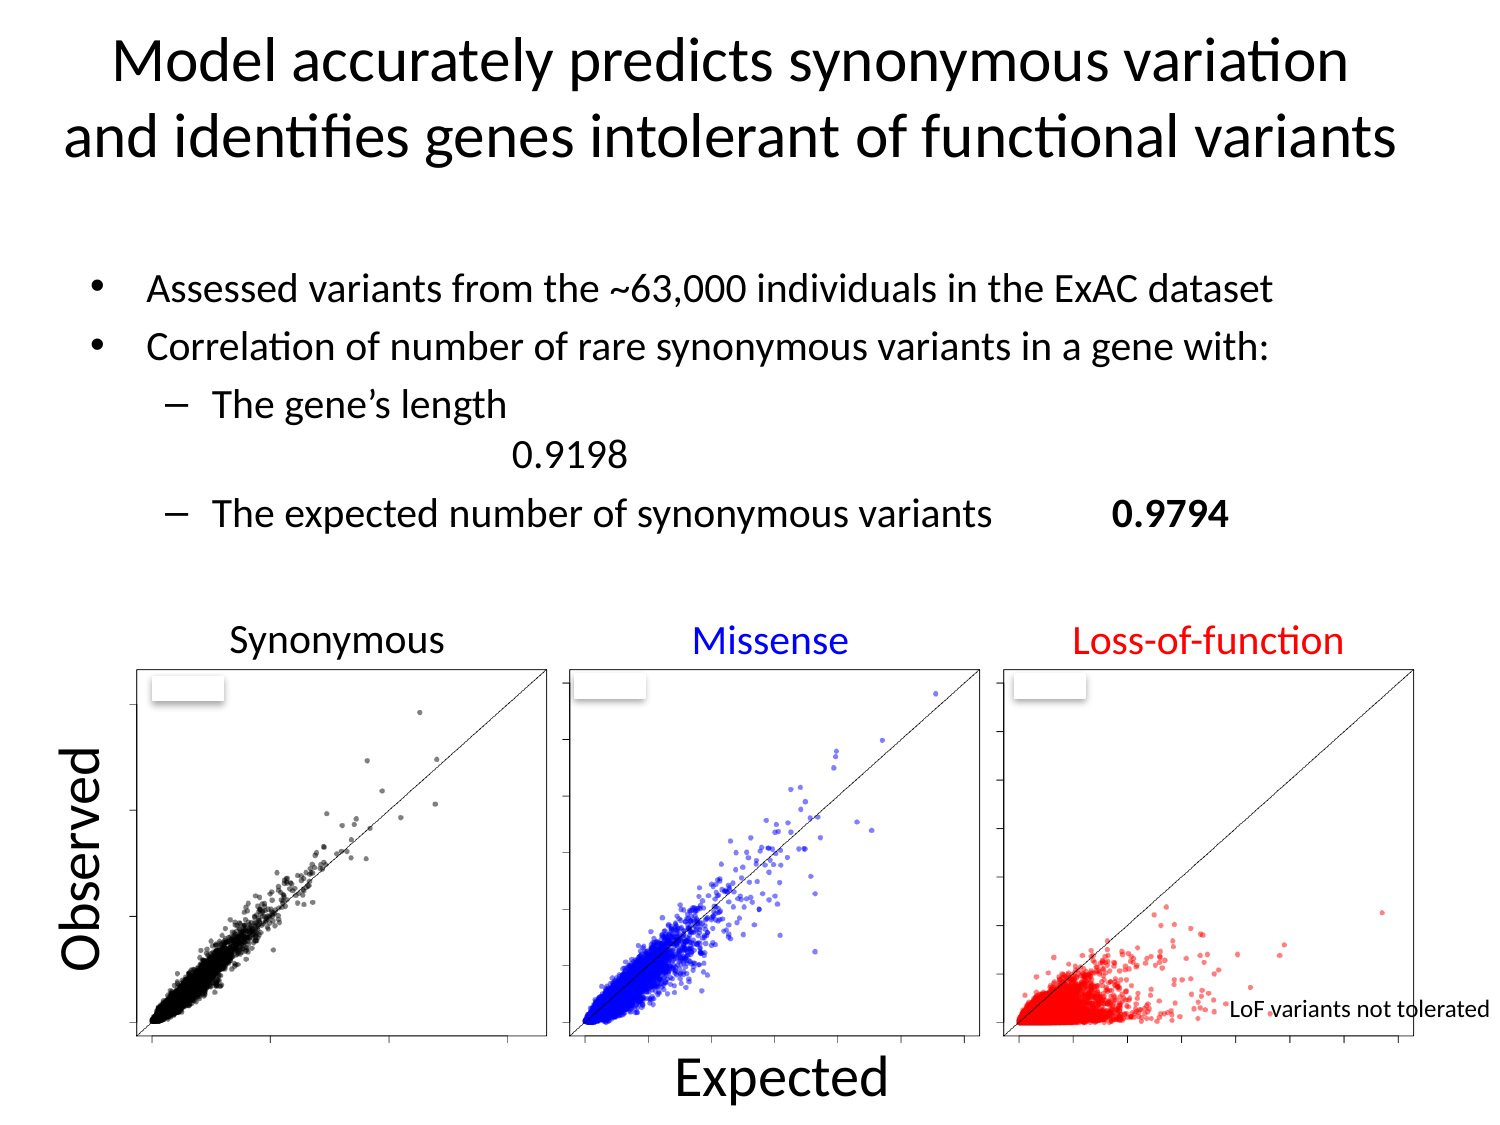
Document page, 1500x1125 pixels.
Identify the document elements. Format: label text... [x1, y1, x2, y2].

title Model accurately predicts synonymous variation and identifies genes intolerant of functional variants [34, 0, 1429, 188]
text_box Synonymous [214, 604, 460, 657]
picture [991, 659, 1422, 1046]
list Assessed variants from the ~63,000 individuals in the ExAC dataset Correlation of number of rare synonymous variants in a gene with: The gene’s length 0.9198 The expected number of synonymous variants 0.9794 [75, 252, 1425, 623]
picture [127, 659, 552, 1046]
text_box Loss-of-function [1057, 605, 1360, 657]
text_box Missense [676, 605, 864, 657]
text_box LoF variants not tolerated [1426, 984, 1500, 1030]
picture [559, 659, 990, 1046]
text_box Observed [34, 731, 119, 988]
text_box Expected [659, 1054, 906, 1116]
